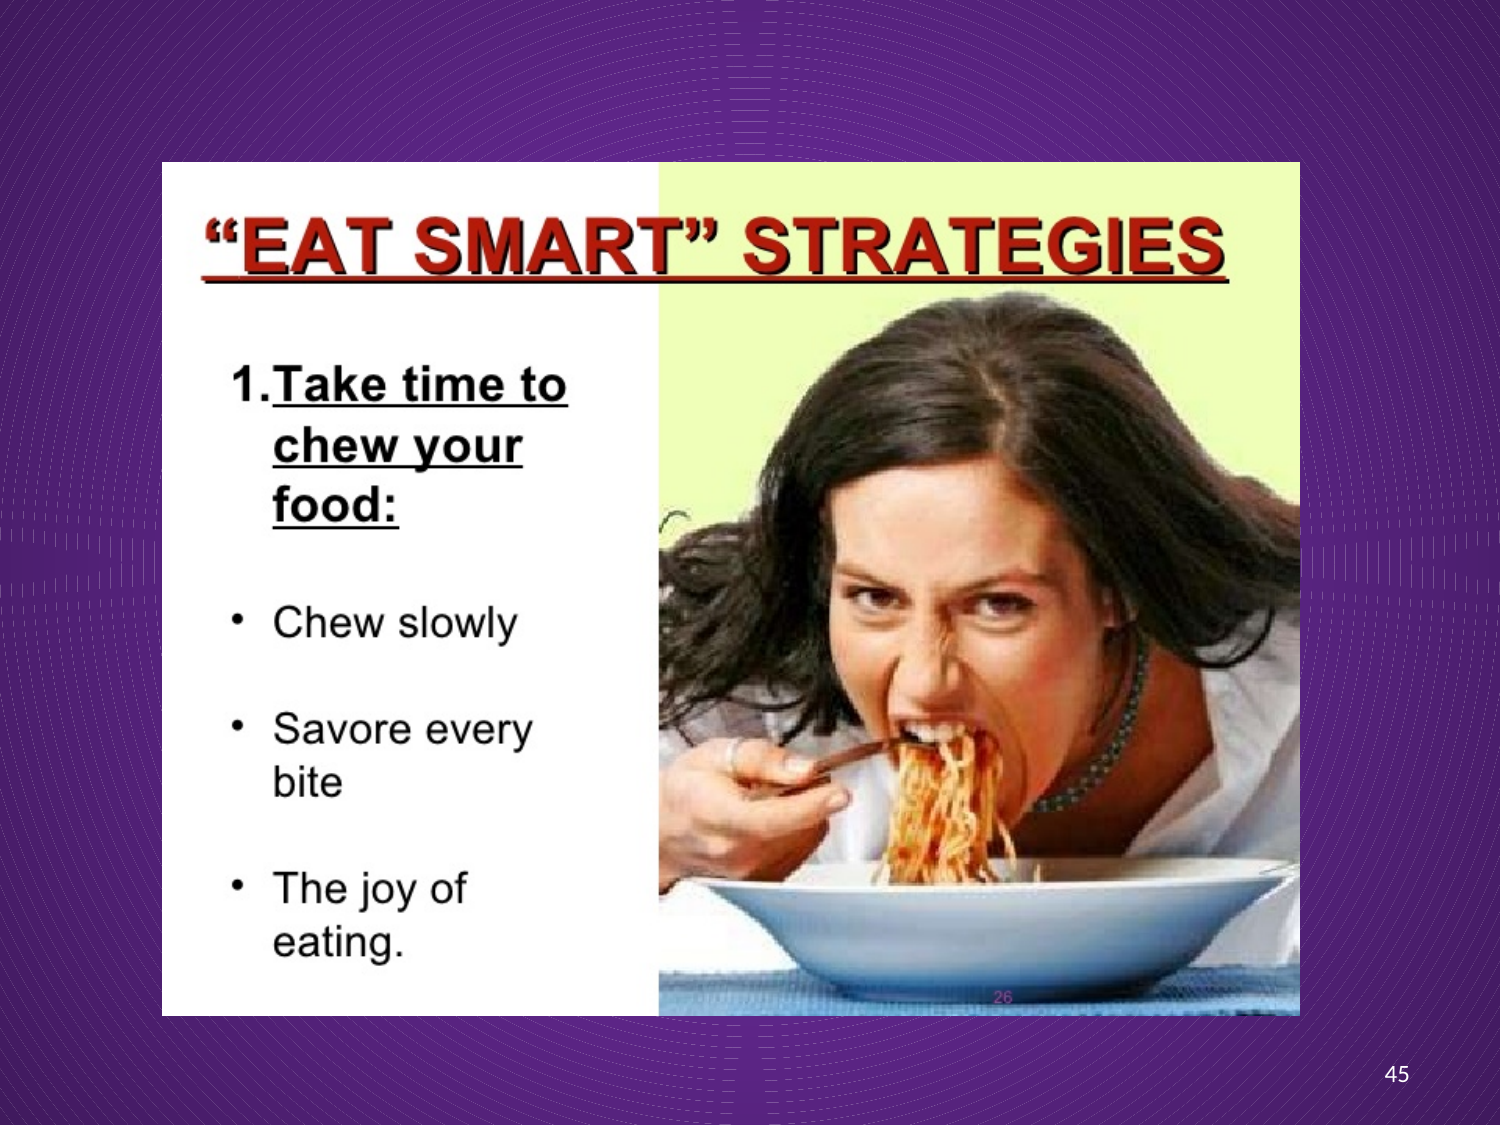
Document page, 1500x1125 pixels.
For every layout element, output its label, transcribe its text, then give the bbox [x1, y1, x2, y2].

footer [512, 1042, 988, 1103]
slide_number 45 [1074, 1042, 1425, 1103]
picture [162, 162, 1301, 1016]
